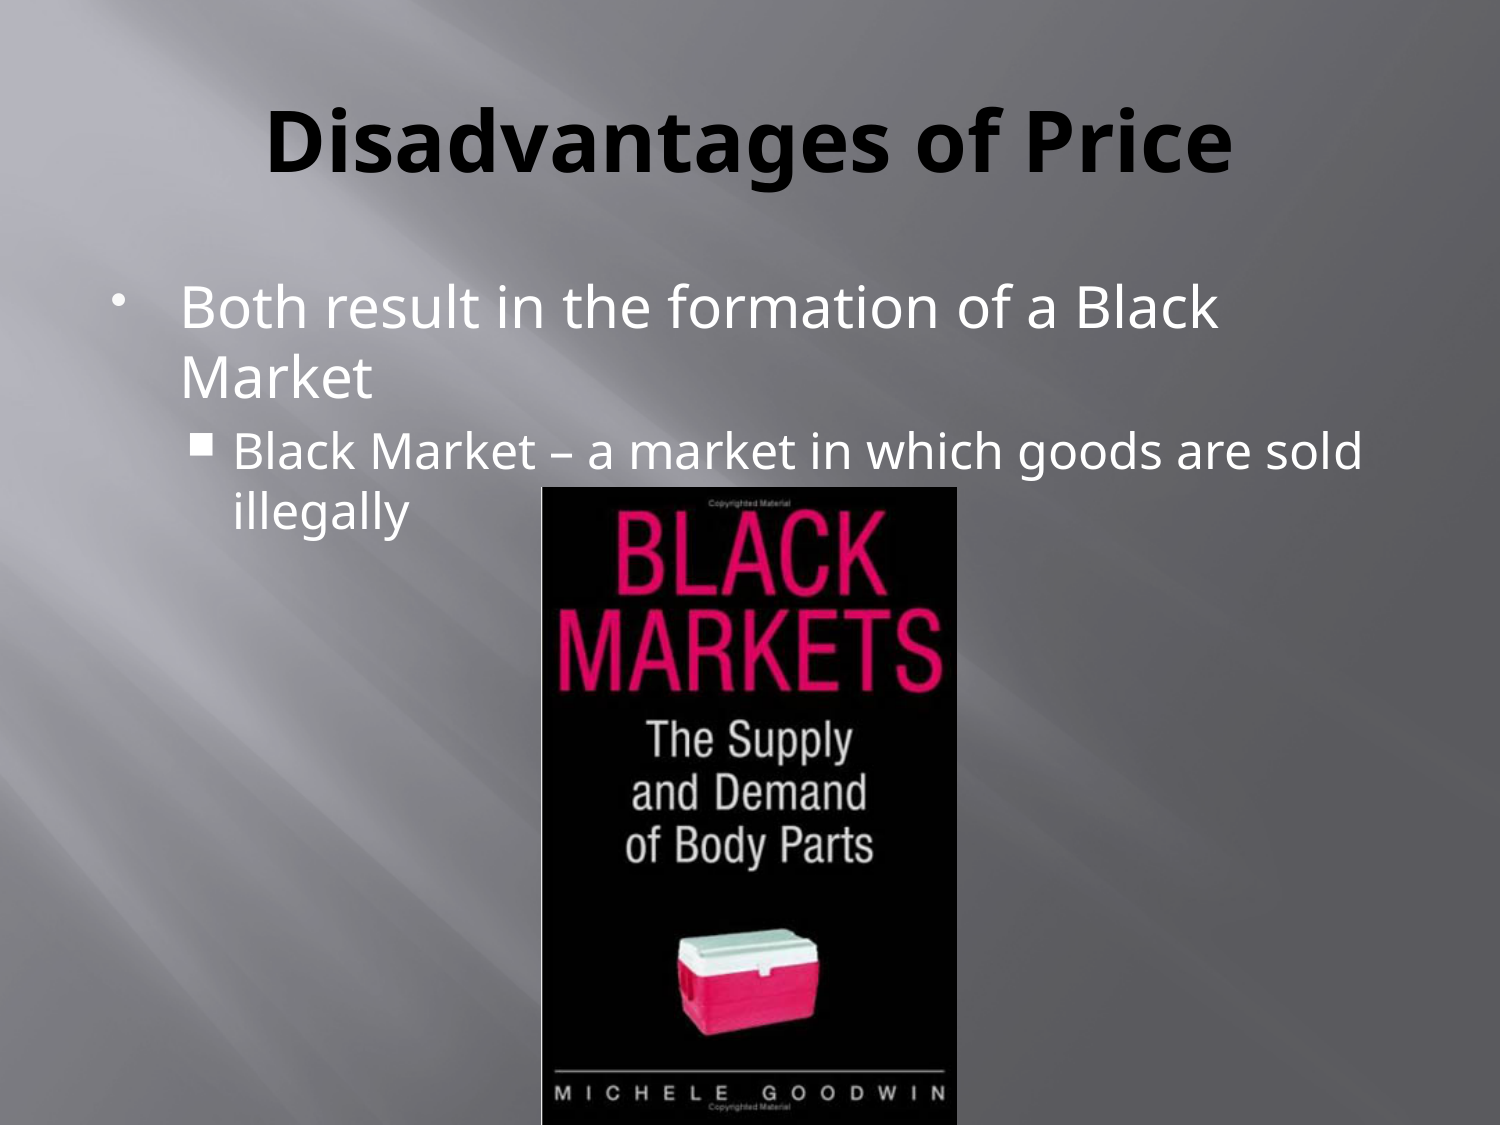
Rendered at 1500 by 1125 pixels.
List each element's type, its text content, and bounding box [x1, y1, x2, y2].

title Disadvantages of Price [75, 45, 1425, 233]
list Both result in the formation of a Black Market Black Market – a market in which goods are sold illegally [75, 262, 1425, 1035]
picture [541, 487, 957, 1125]
